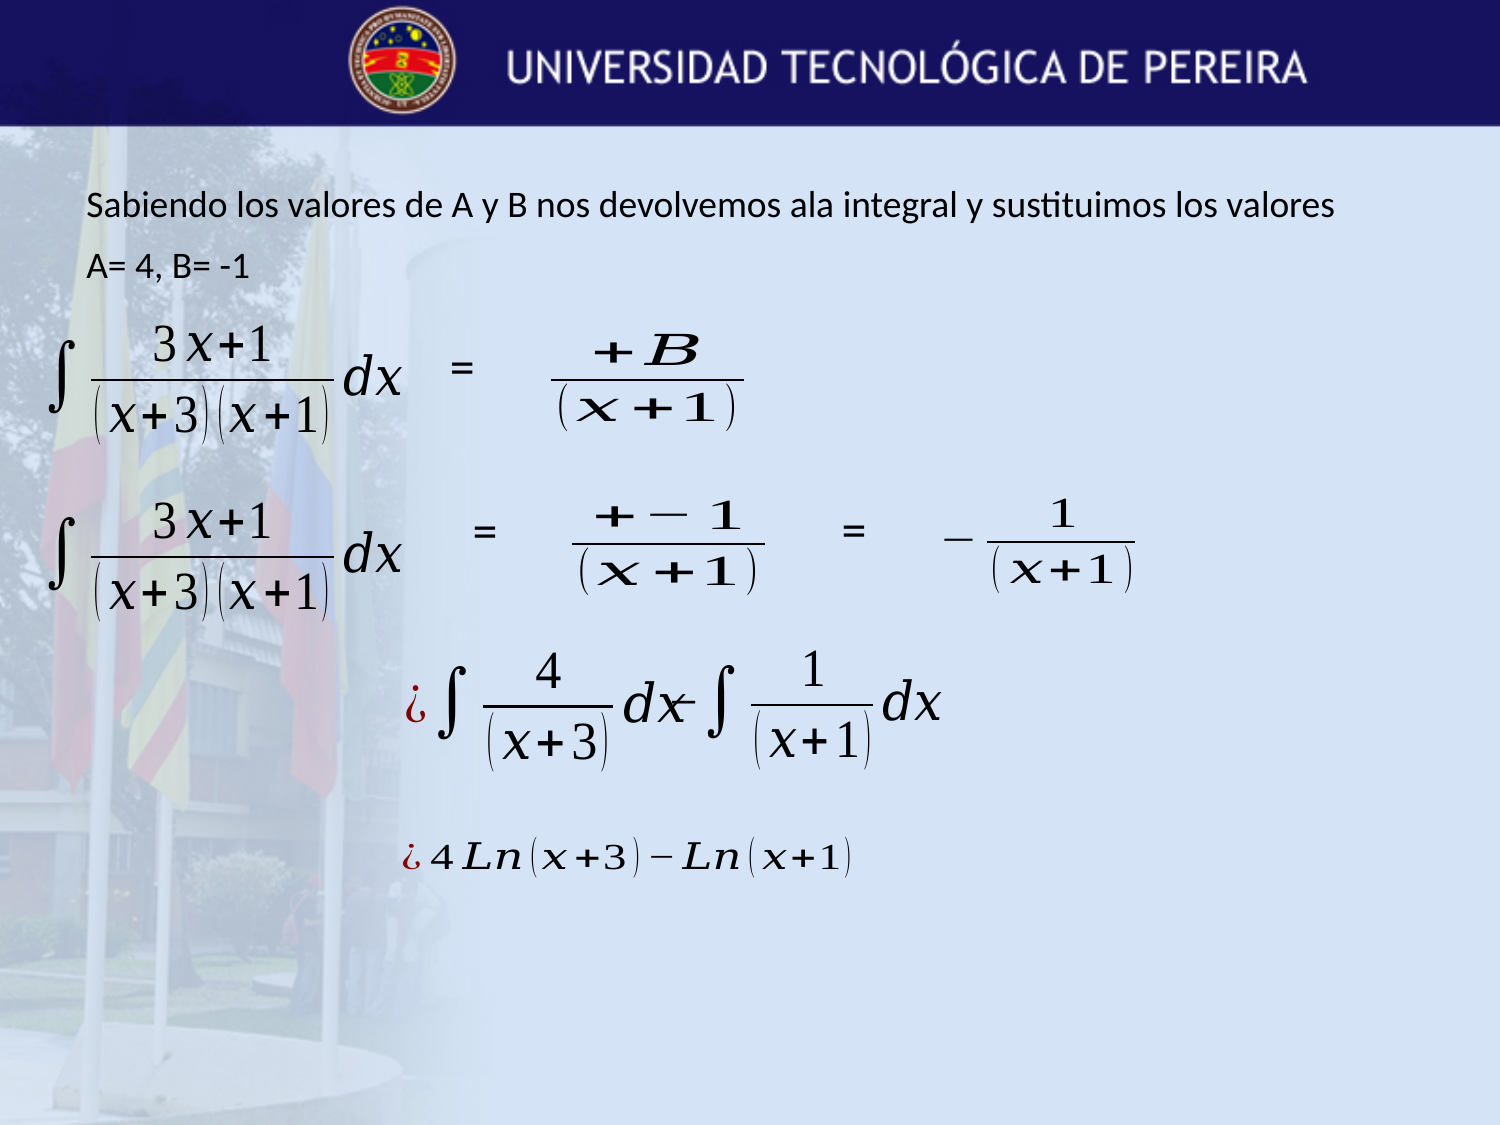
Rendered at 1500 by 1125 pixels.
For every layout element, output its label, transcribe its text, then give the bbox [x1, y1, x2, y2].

text_box A= 4, B= -1 [71, 233, 266, 293]
text_box Sabiendo los valores de A y B nos devolvemos ala integral y sustituimos los valores [71, 172, 1352, 233]
picture [0, 0, 1500, 1125]
